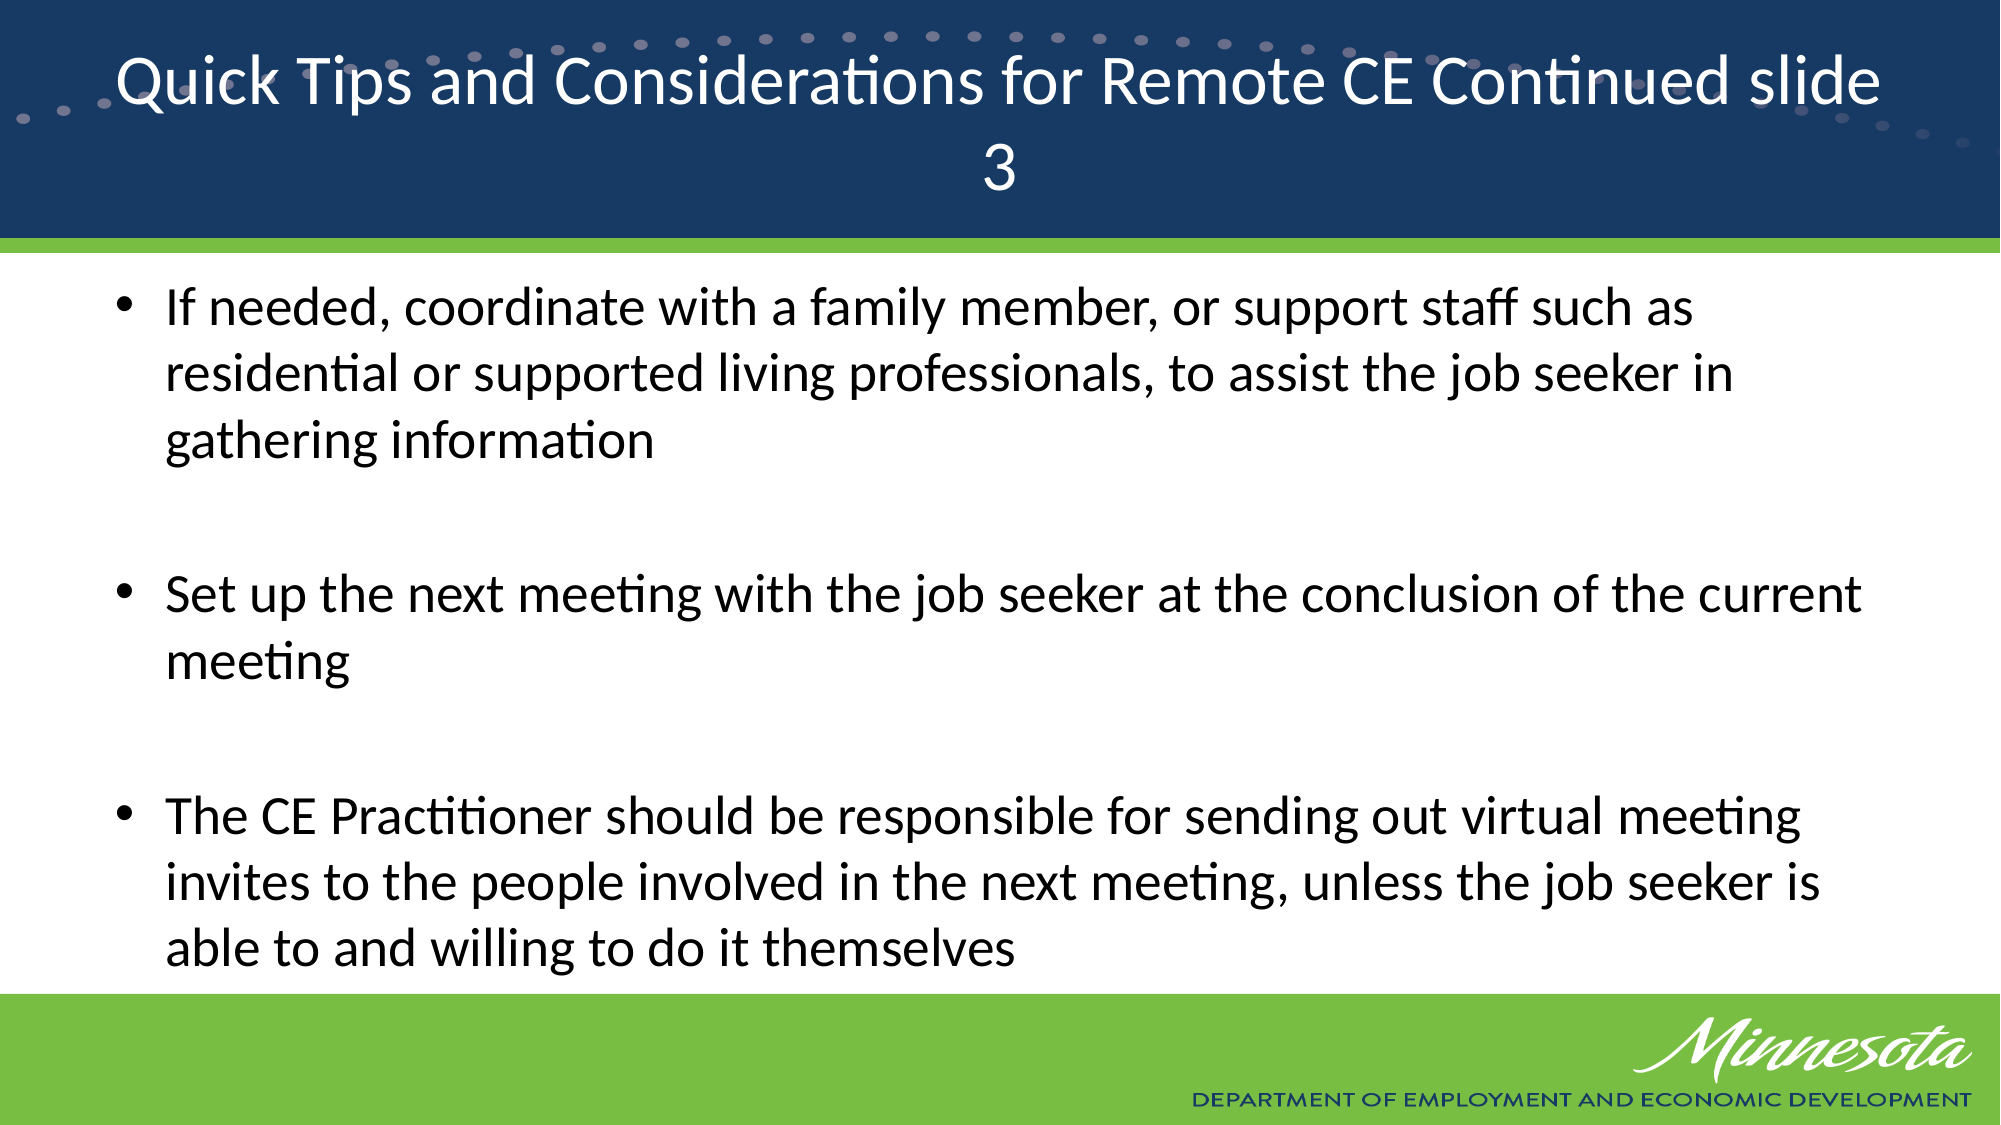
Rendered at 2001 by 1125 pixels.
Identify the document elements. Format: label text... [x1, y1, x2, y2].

title Quick Tips and Considerations for Remote CE Continued slide 3 [99, 24, 1900, 213]
picture [0, 0, 2000, 1125]
list If needed, coordinate with a family member, or support staff such as residential or supported living professionals, to assist the job seeker in gathering information Set up the next meeting with the job seeker at the conclusion of the current meeting The CE Practitioner should be responsible for sending out virtual meeting invites to the people involved in the next meeting, unless the job seeker is able to and willing to do it themselves [99, 262, 1900, 988]
